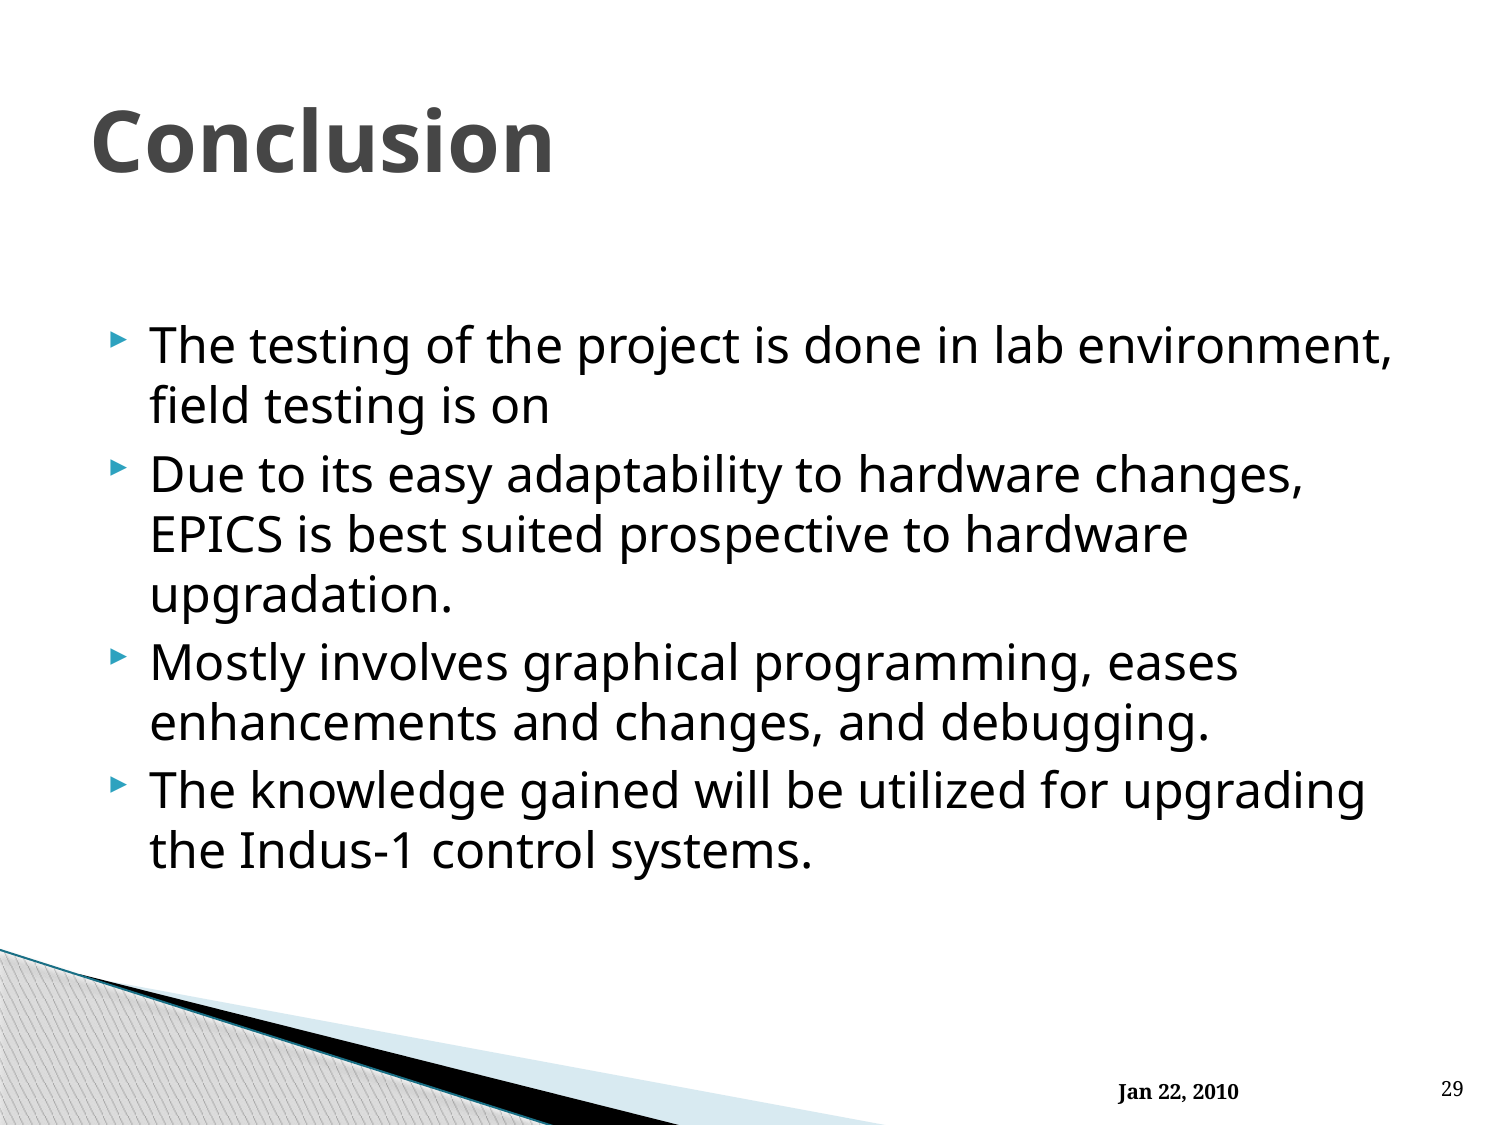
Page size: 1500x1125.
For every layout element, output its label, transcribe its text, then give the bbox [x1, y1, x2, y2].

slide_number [1103, 1051, 1418, 1112]
title Conclusion [75, 45, 1425, 233]
list The testing of the project is done in lab environment, field testing is on Due to its easy adaptability to hardware changes, EPICS is best suited prospective to hardware upgradation. Mostly involves graphical programming, eases enhancements and changes, and debugging. The knowledge gained will be utilized for upgrading the Indus-1 control systems. [75, 243, 1425, 986]
slide_number 29 [1418, 1051, 1479, 1112]
